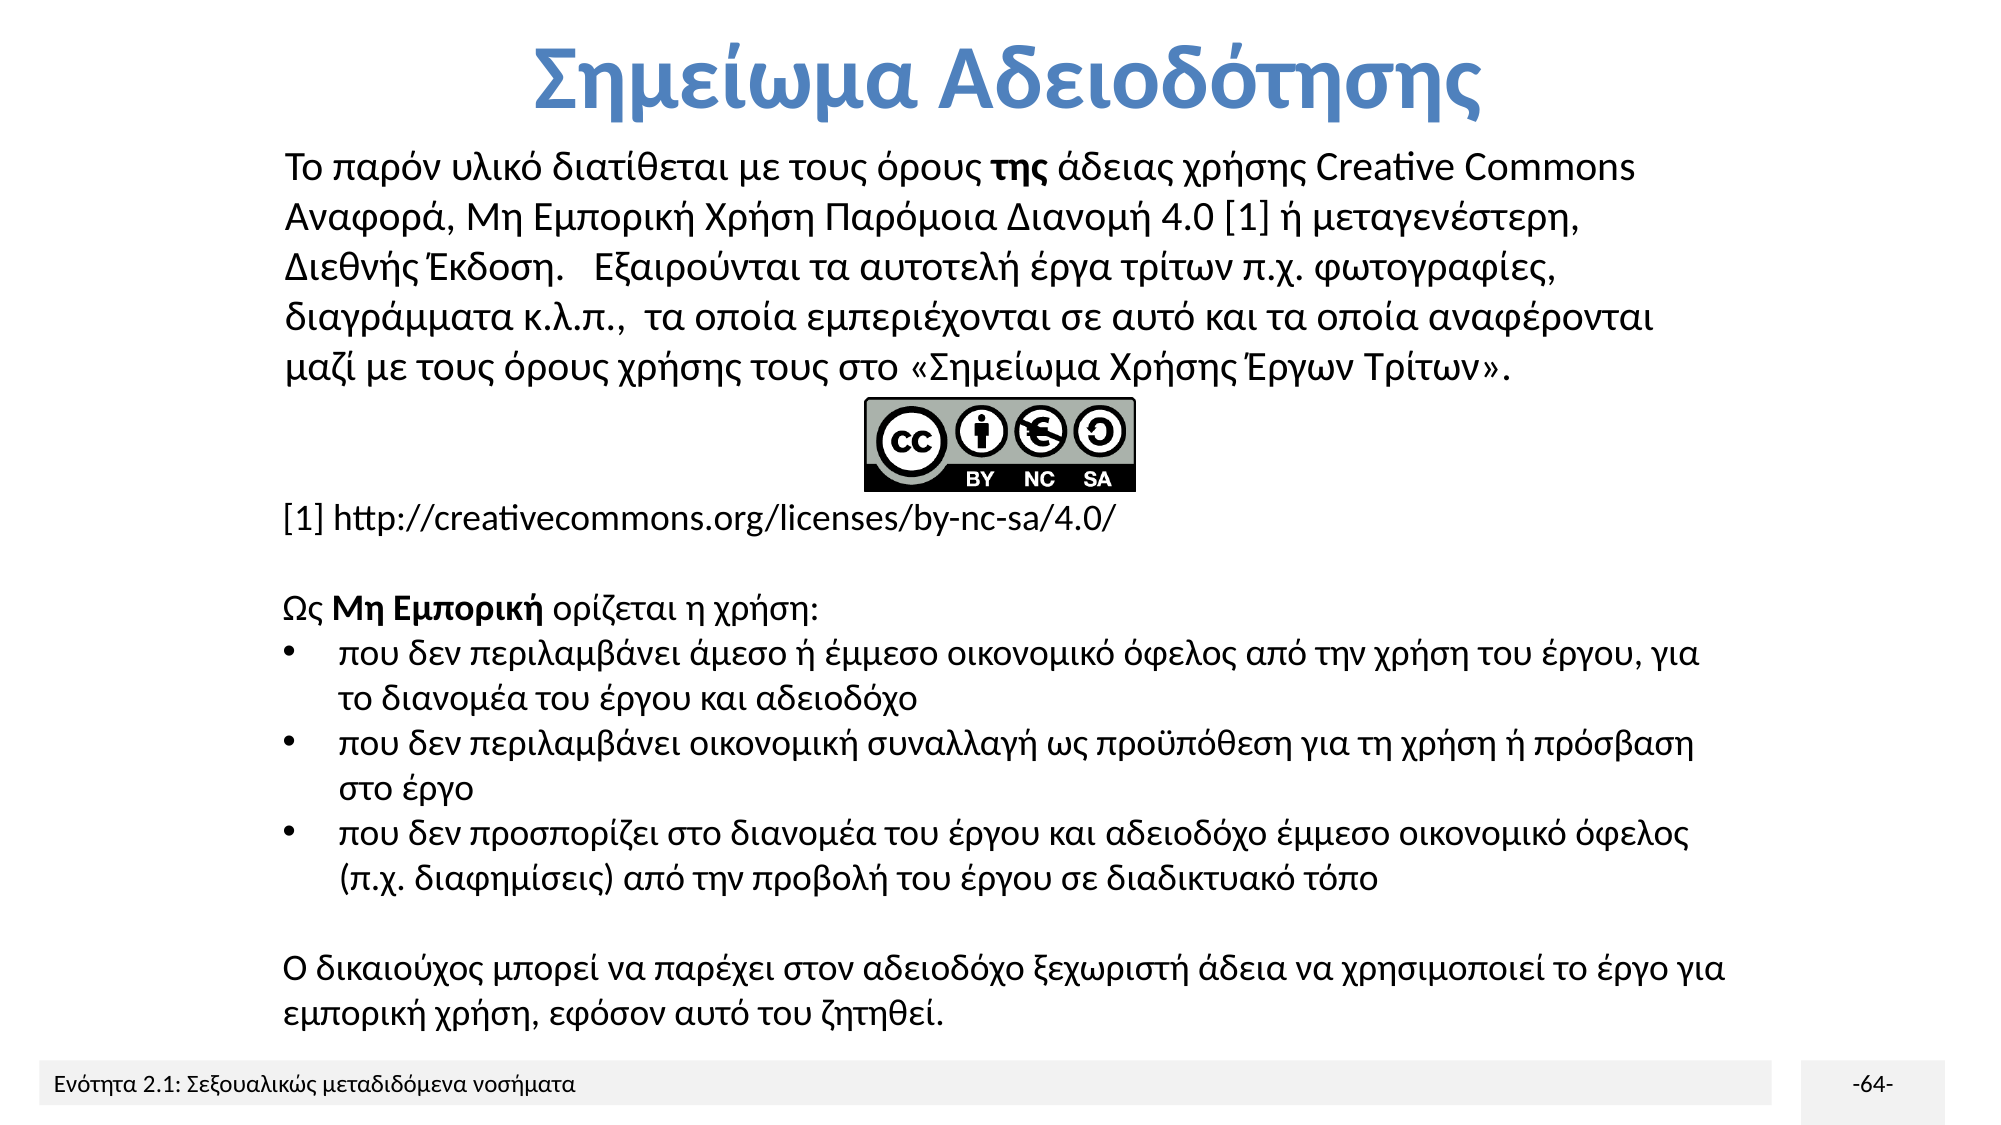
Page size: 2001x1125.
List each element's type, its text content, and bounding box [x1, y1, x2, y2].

list Το παρόν υλικό διατίθεται με τους όρους της άδειας χρήσης Creative Commons Αναφορά, Μη Εμπορική Χρήση Παρόμοια Διανομή 4.0 [1] ή μεταγενέστερη, Διεθνής Έκδοση. Εξαιρούνται τα αυτοτελή έργα τρίτων π.χ. φωτογραφίες, διαγράμματα κ.λ.π., τα οποία εμπεριέχονται σε αυτό και τα οποία αναφέρονται μαζί με τους όρους χρήσης τους στο «Σημείωμα Χρήσης Έργων Τρίτων». [269, 131, 1735, 403]
picture [864, 396, 1136, 492]
title Σημείωμα Αδειοδότησης [333, 7, 1684, 131]
text_box [1] http://creativecommons.org/licenses/by-nc-sa/4.0/ Ως Μη Εμπορική ορίζεται η χρήση: που δεν περιλαμβάνει άμεσο ή έμμεσο οικονομικό όφελος από την χρήση του έργου, για το διανομέα του έργου και αδειοδόχο που δεν περιλαμβάνει οικονομική συναλλαγή ως προϋπόθεση για τη χρήση ή πρόσβαση στο έργο που δεν προσπορίζει στο διανομέα του έργου και αδειοδόχο έμμεσο οικονομικό όφελος (π.χ. διαφημίσεις) από την προβολή του έργου σε διαδικτυακό τόπο Ο δικαιούχος μπορεί να παρέχει στον αδειοδόχο ξεχωριστή άδεια να χρησιμοποιεί το έργο για εμπορική χρήση, εφόσον αυτό του ζητηθεί. [267, 479, 1750, 1047]
